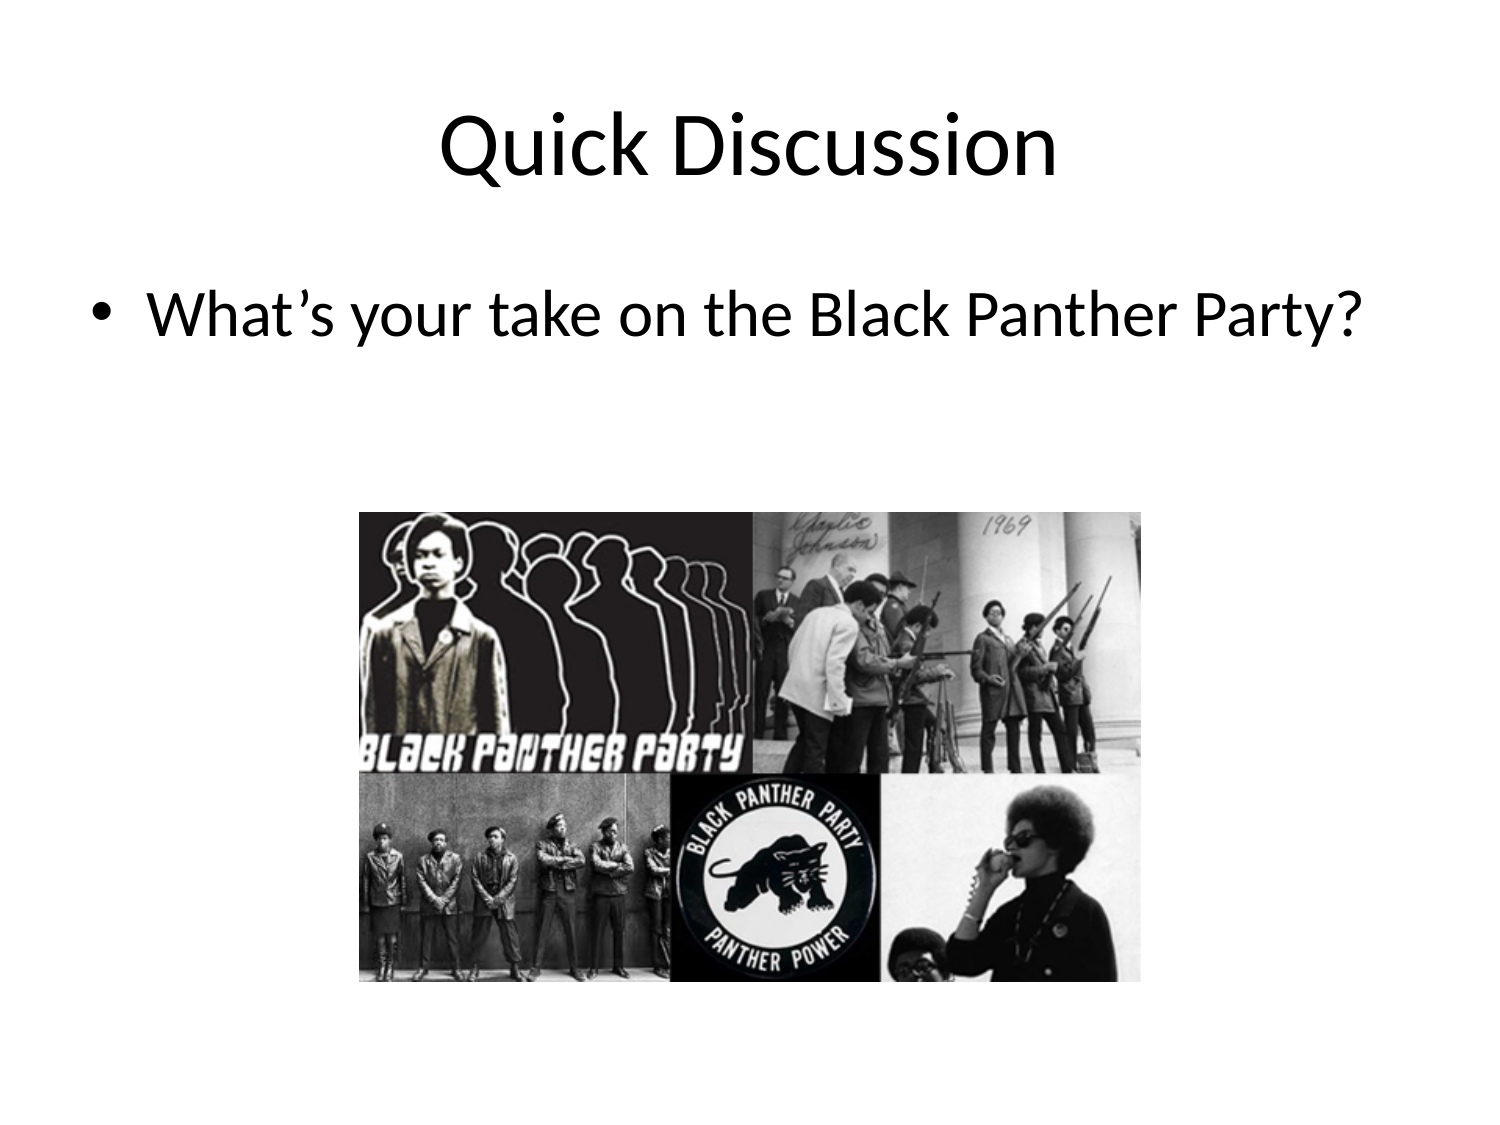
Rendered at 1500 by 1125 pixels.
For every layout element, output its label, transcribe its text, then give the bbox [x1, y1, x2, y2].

picture [359, 512, 1141, 982]
list What’s your take on the Black Panther Party? [75, 262, 1425, 1005]
title Quick Discussion [75, 45, 1425, 233]
